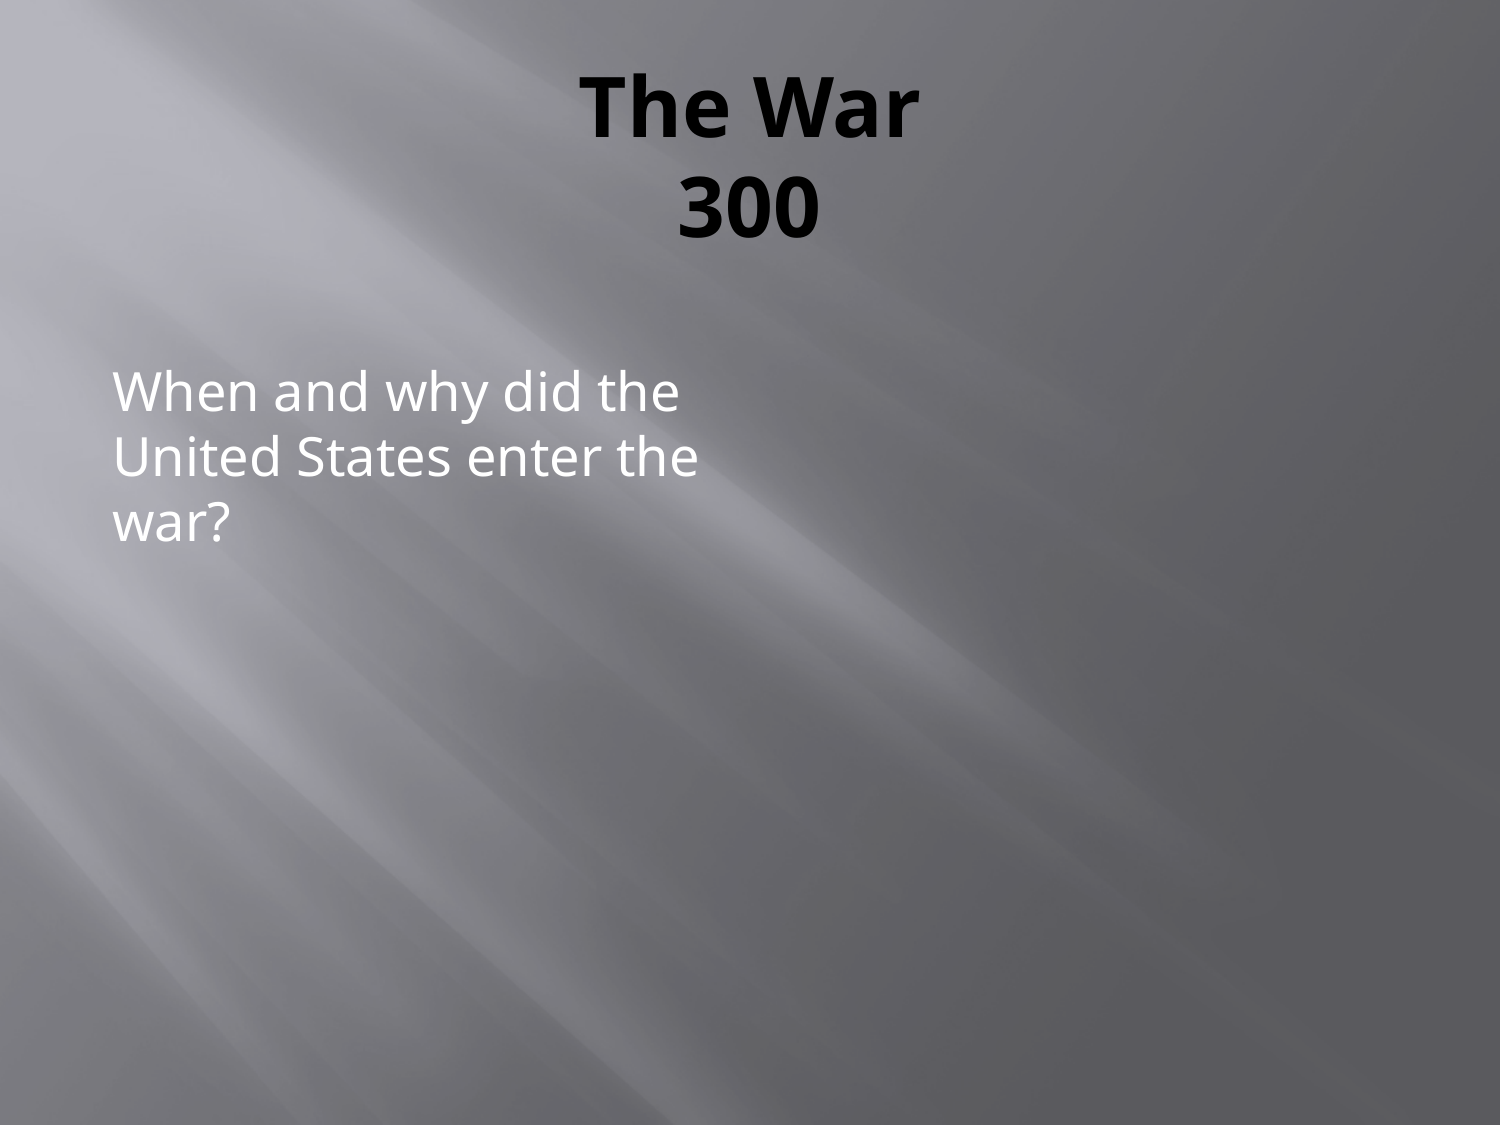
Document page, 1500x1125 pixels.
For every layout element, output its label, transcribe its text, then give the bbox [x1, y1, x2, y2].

list When and why did the United States enter the war? [75, 350, 738, 1005]
title The War 300 [75, 45, 1425, 263]
